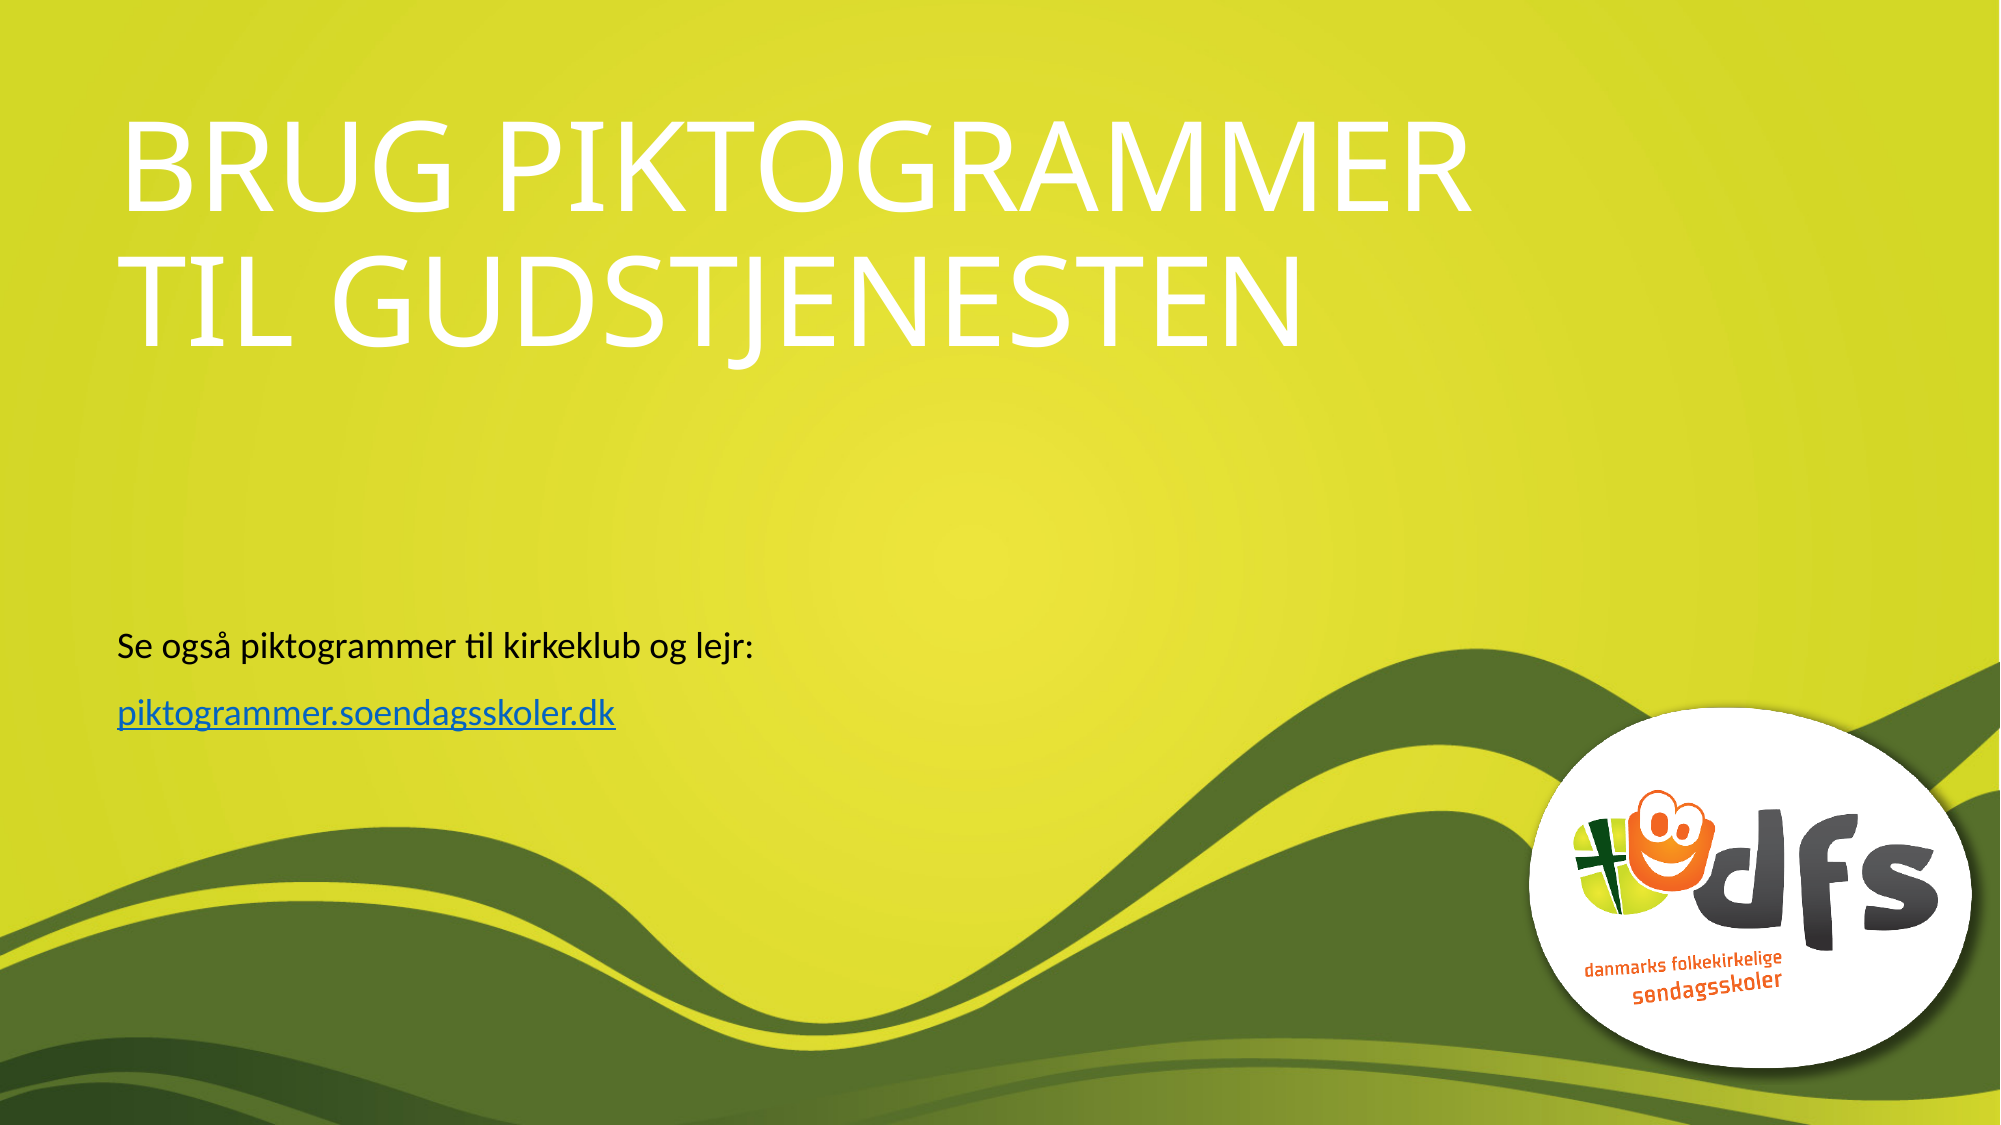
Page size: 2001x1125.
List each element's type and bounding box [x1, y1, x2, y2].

text_box [0, 0, 2000, 1125]
